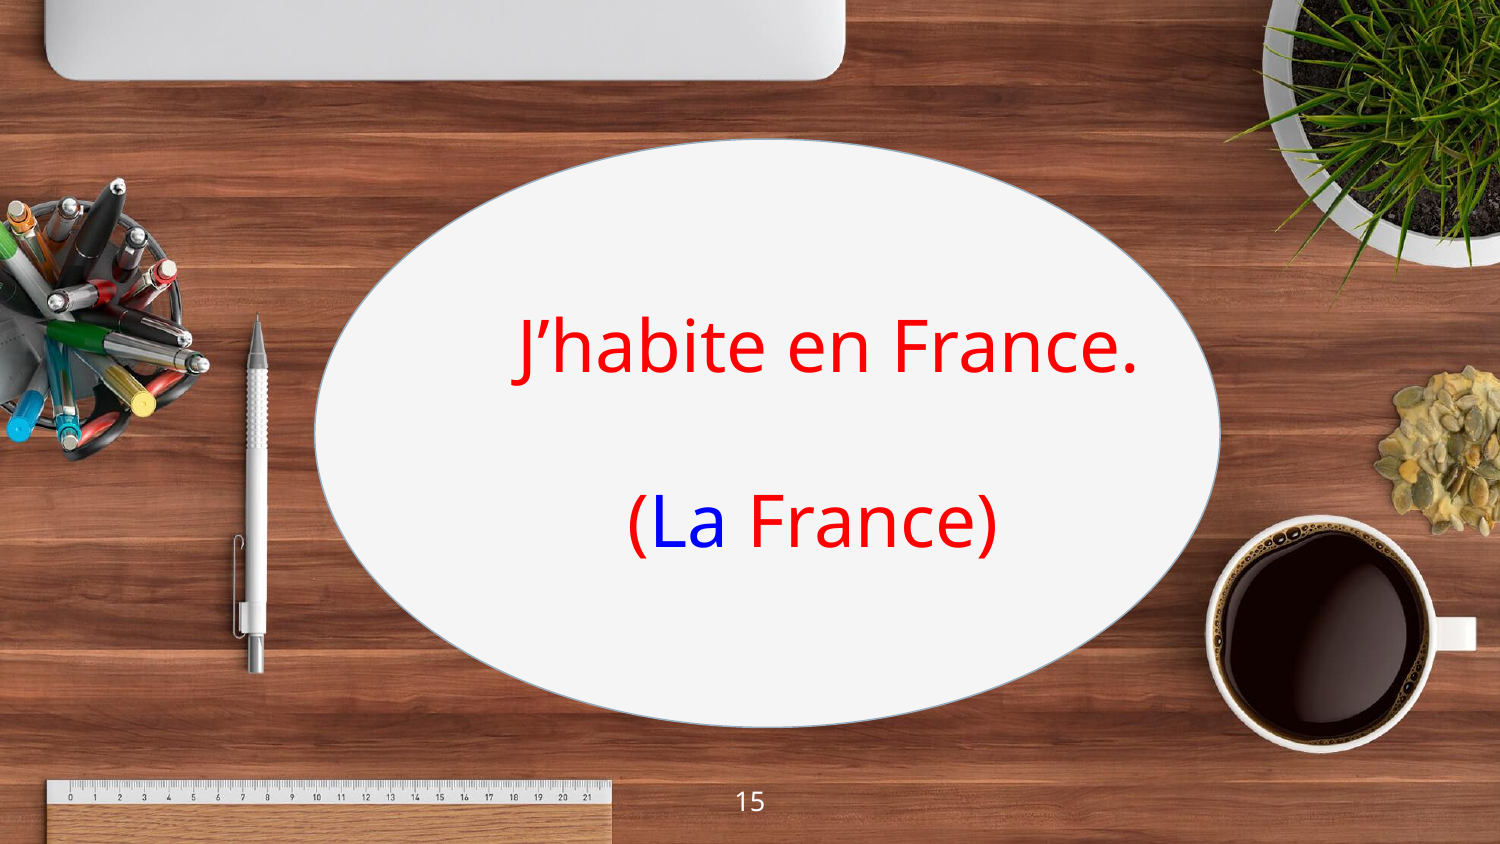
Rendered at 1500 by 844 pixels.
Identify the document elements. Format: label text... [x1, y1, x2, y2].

text_box [493, 139, 1042, 199]
text_box [314, 365, 327, 502]
slide_number 15 [705, 762, 795, 844]
text_box J’habite en France. (La France) [327, 199, 1285, 645]
picture [0, 0, 1500, 844]
text_box [453, 645, 1082, 728]
